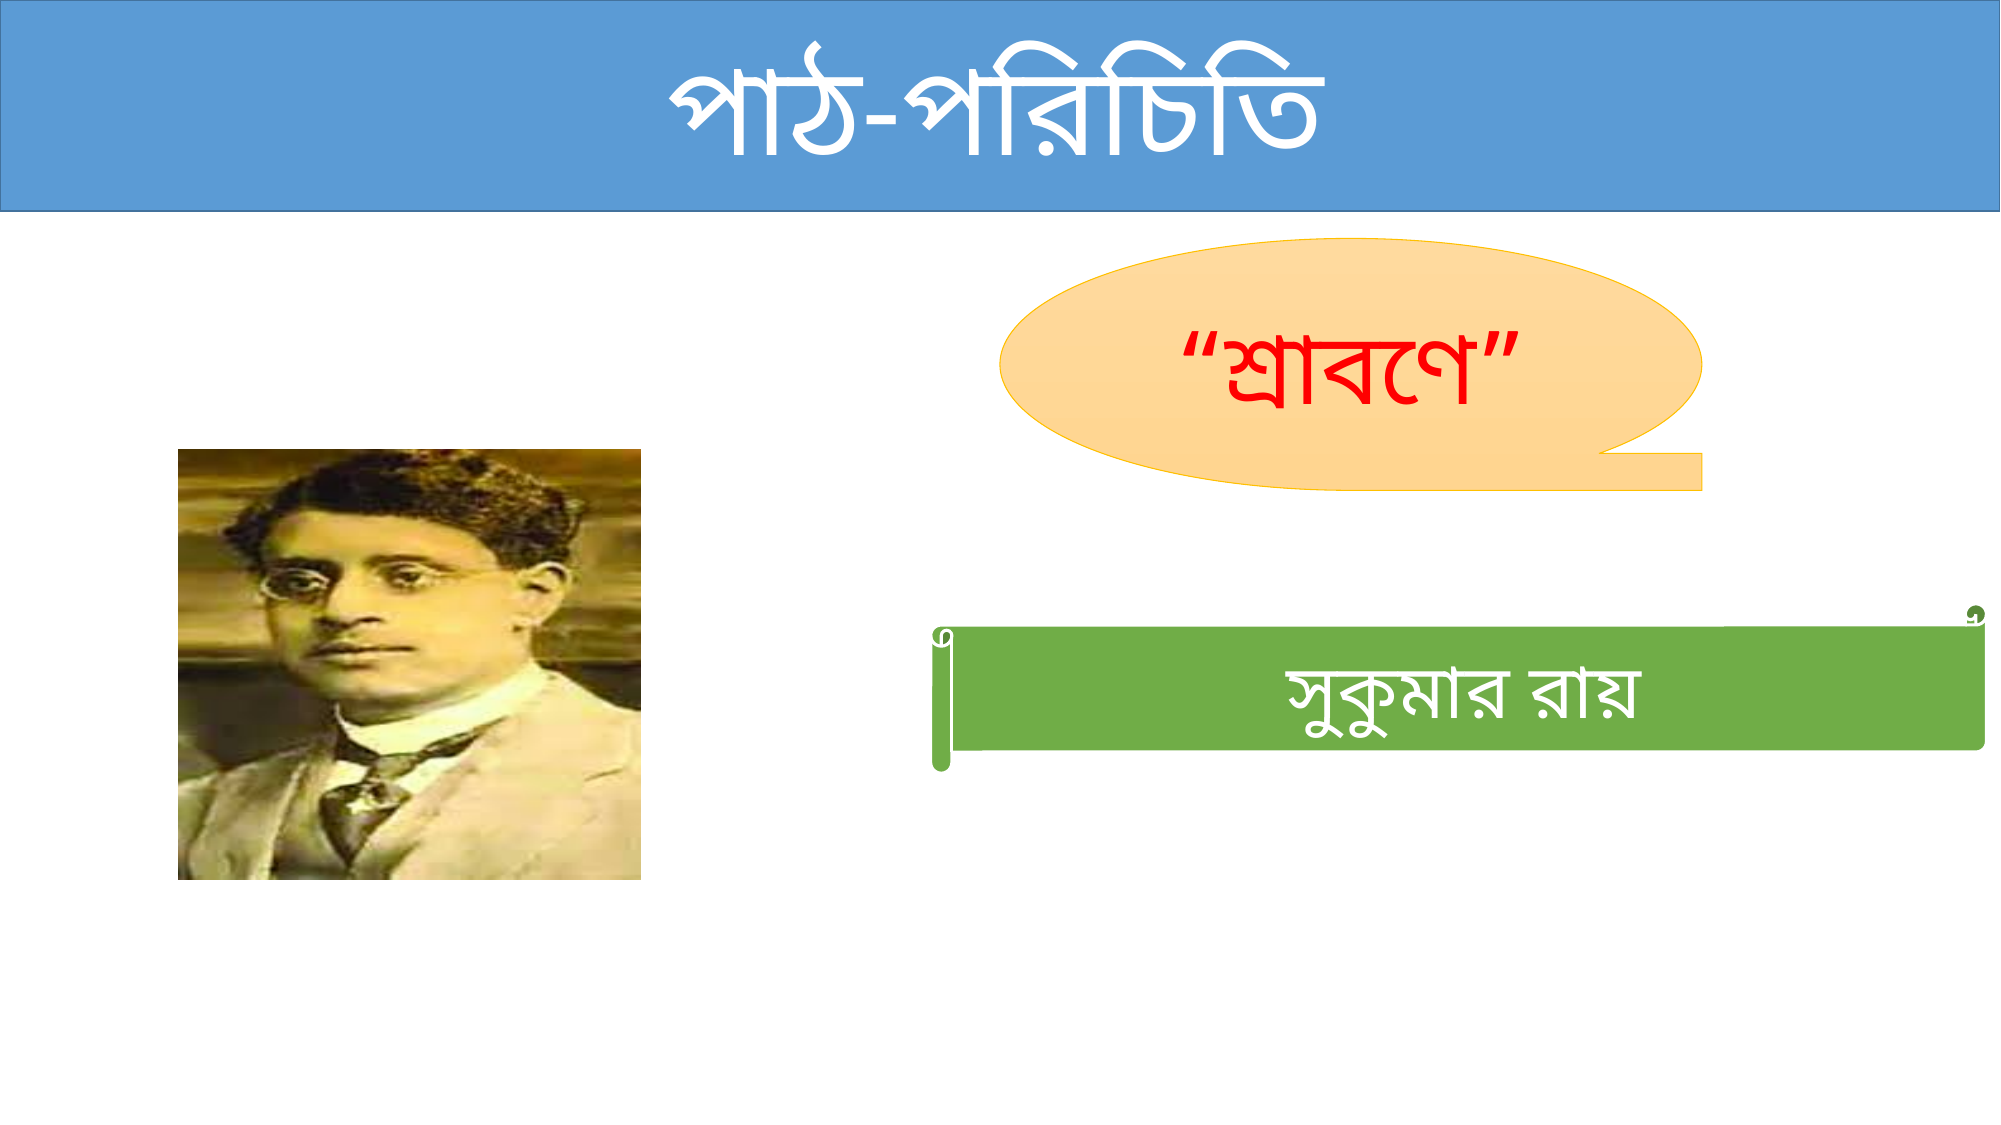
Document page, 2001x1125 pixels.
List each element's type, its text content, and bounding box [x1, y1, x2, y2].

picture [178, 449, 641, 880]
text_box পাঠ-পরিচিতি [0, 0, 2000, 212]
text_box সুকুমার রায় [929, 602, 1989, 775]
text_box “শ্রাবণে” [999, 237, 1703, 491]
